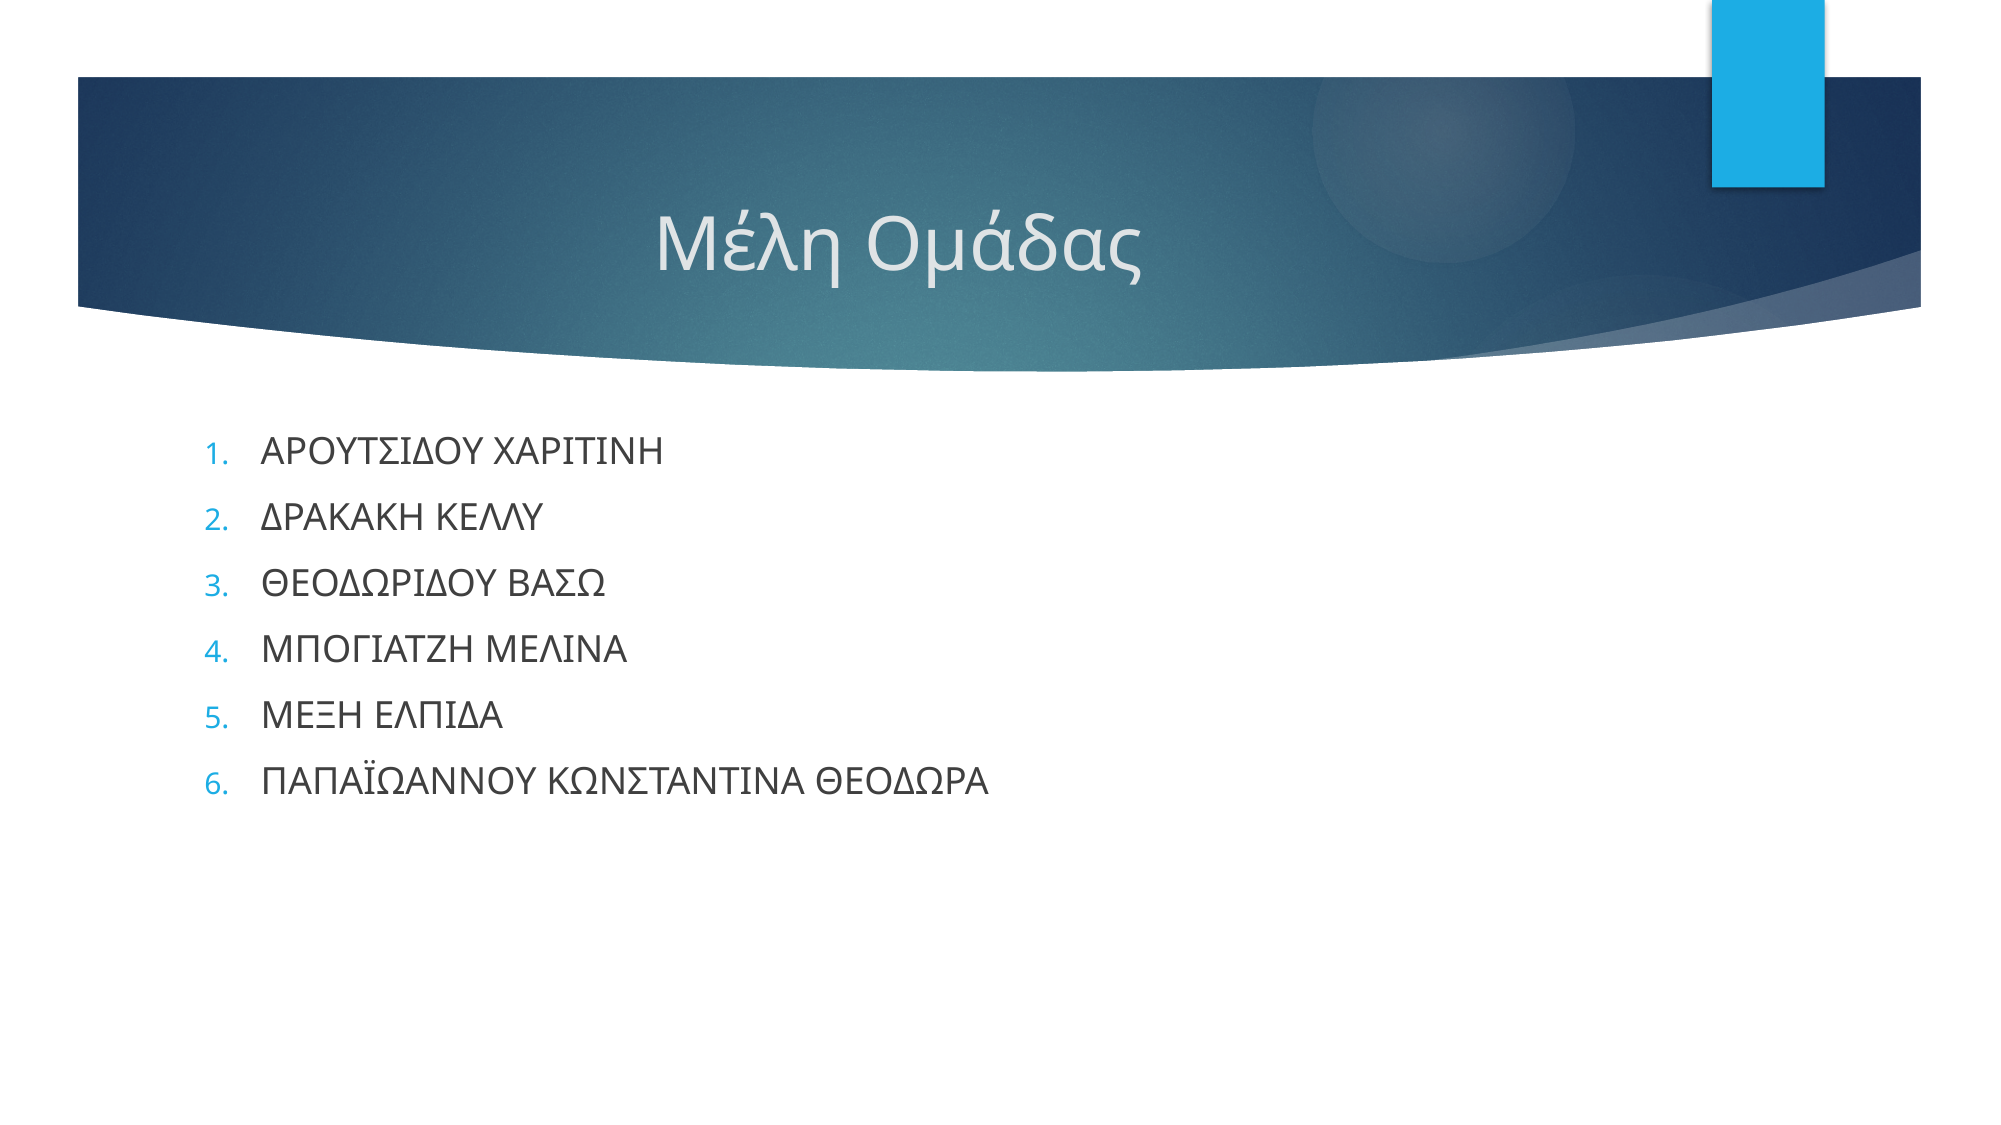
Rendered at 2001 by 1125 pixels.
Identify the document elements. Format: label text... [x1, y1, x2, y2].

list ΑΡΟΥΤΣΙΔΟΥ ΧΑΡΙΤΙΝΗ ΔΡΑΚΑΚΗ ΚΕΛΛΥ ΘΕΟΔΩΡΙΔΟΥ ΒΑΣΩ ΜΠΟΓΙΑΤΖΗ ΜΕΛΙΝΑ ΜΕΞΗ ΕΛΠΙΔΑ ΠΑΠΑΪΩΑΝΝΟΥ ΚΩΝΣΤΑΝΤΙΝΑ ΘΕΟΔΩΡΑ [189, 420, 1275, 900]
title Μέλη Ομάδας [189, 159, 1627, 322]
